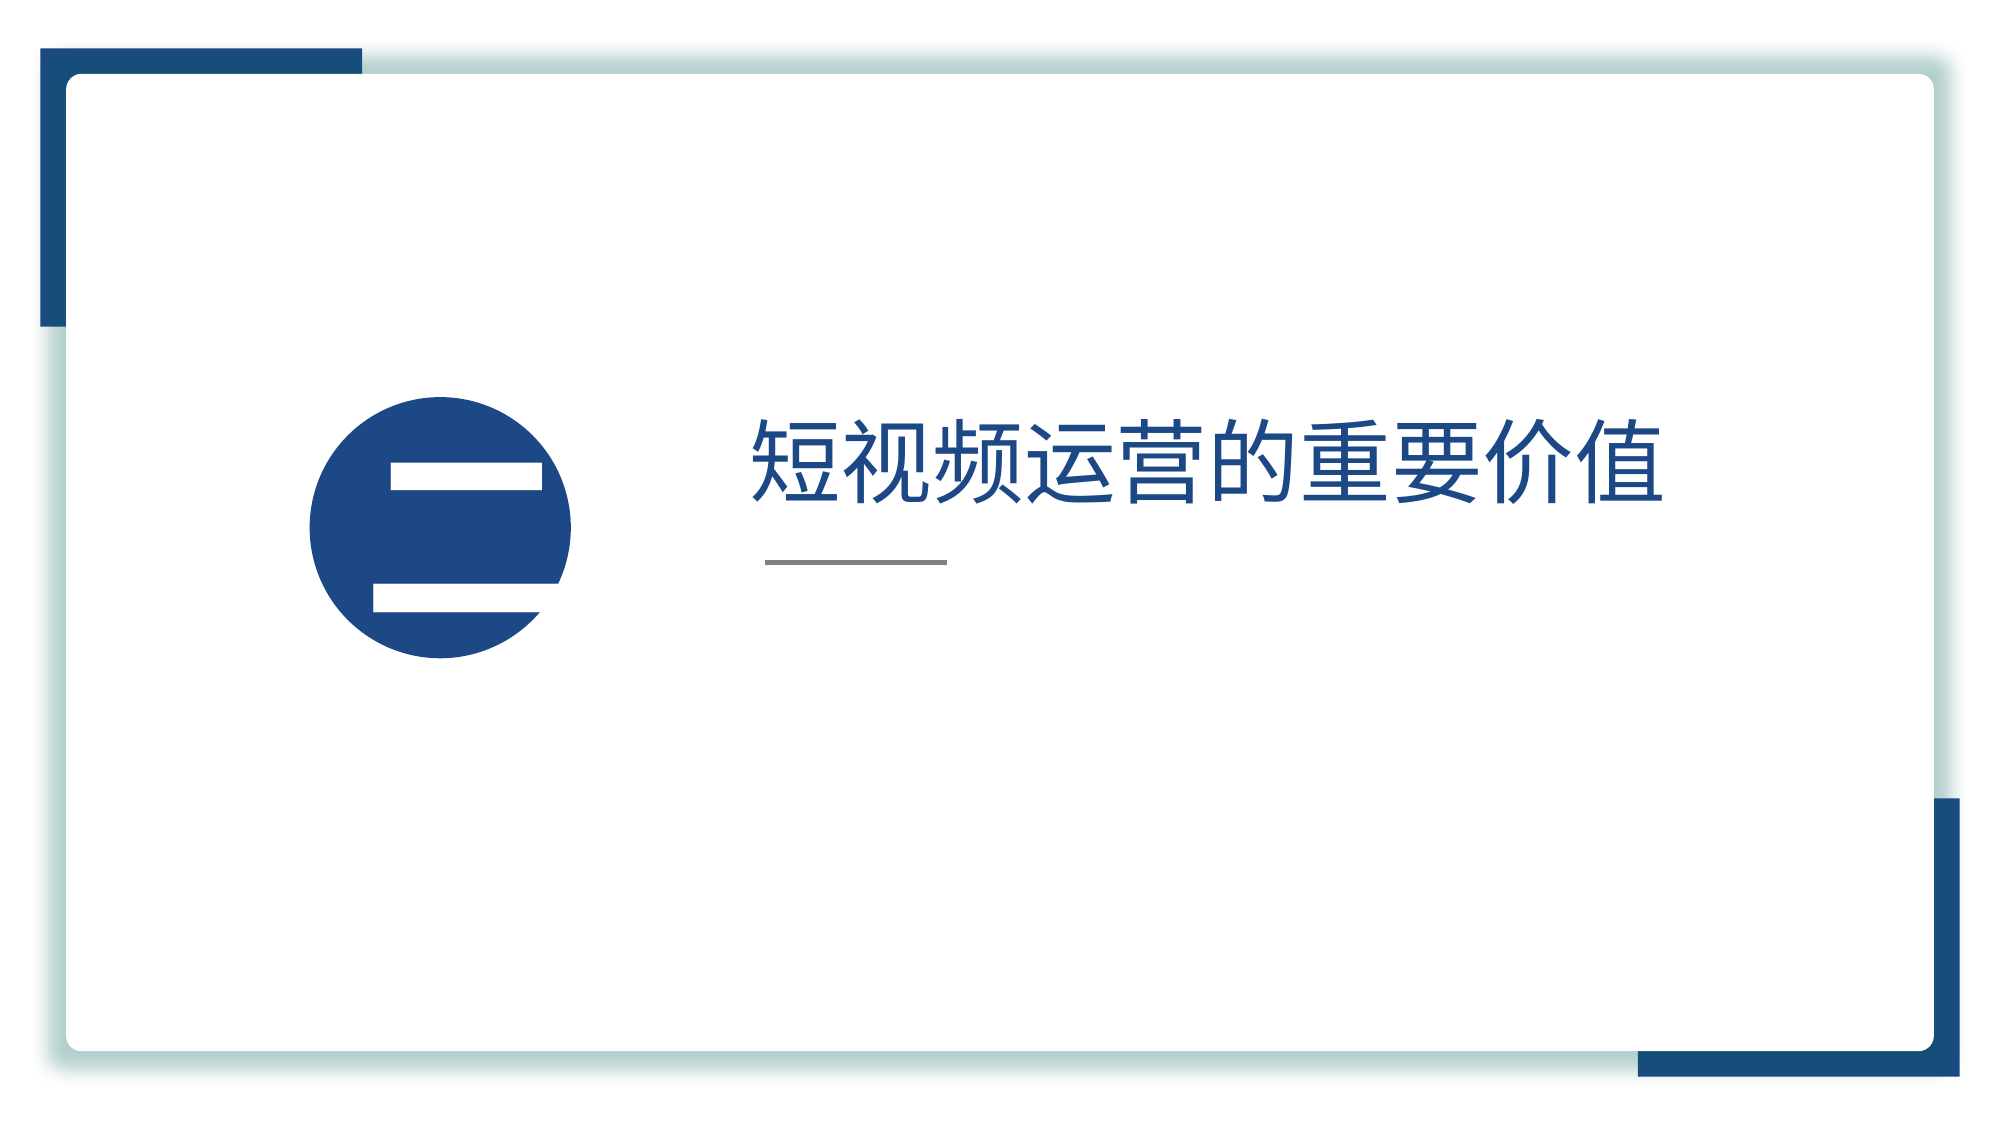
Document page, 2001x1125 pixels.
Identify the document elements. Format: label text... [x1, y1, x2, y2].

text_box [1945, 1063, 1961, 1078]
text_box 短视频运营的重要价值 [734, 397, 1816, 522]
text_box 二 [308, 396, 572, 660]
text_box [39, 47, 56, 64]
text_box [65, 72, 1935, 1053]
